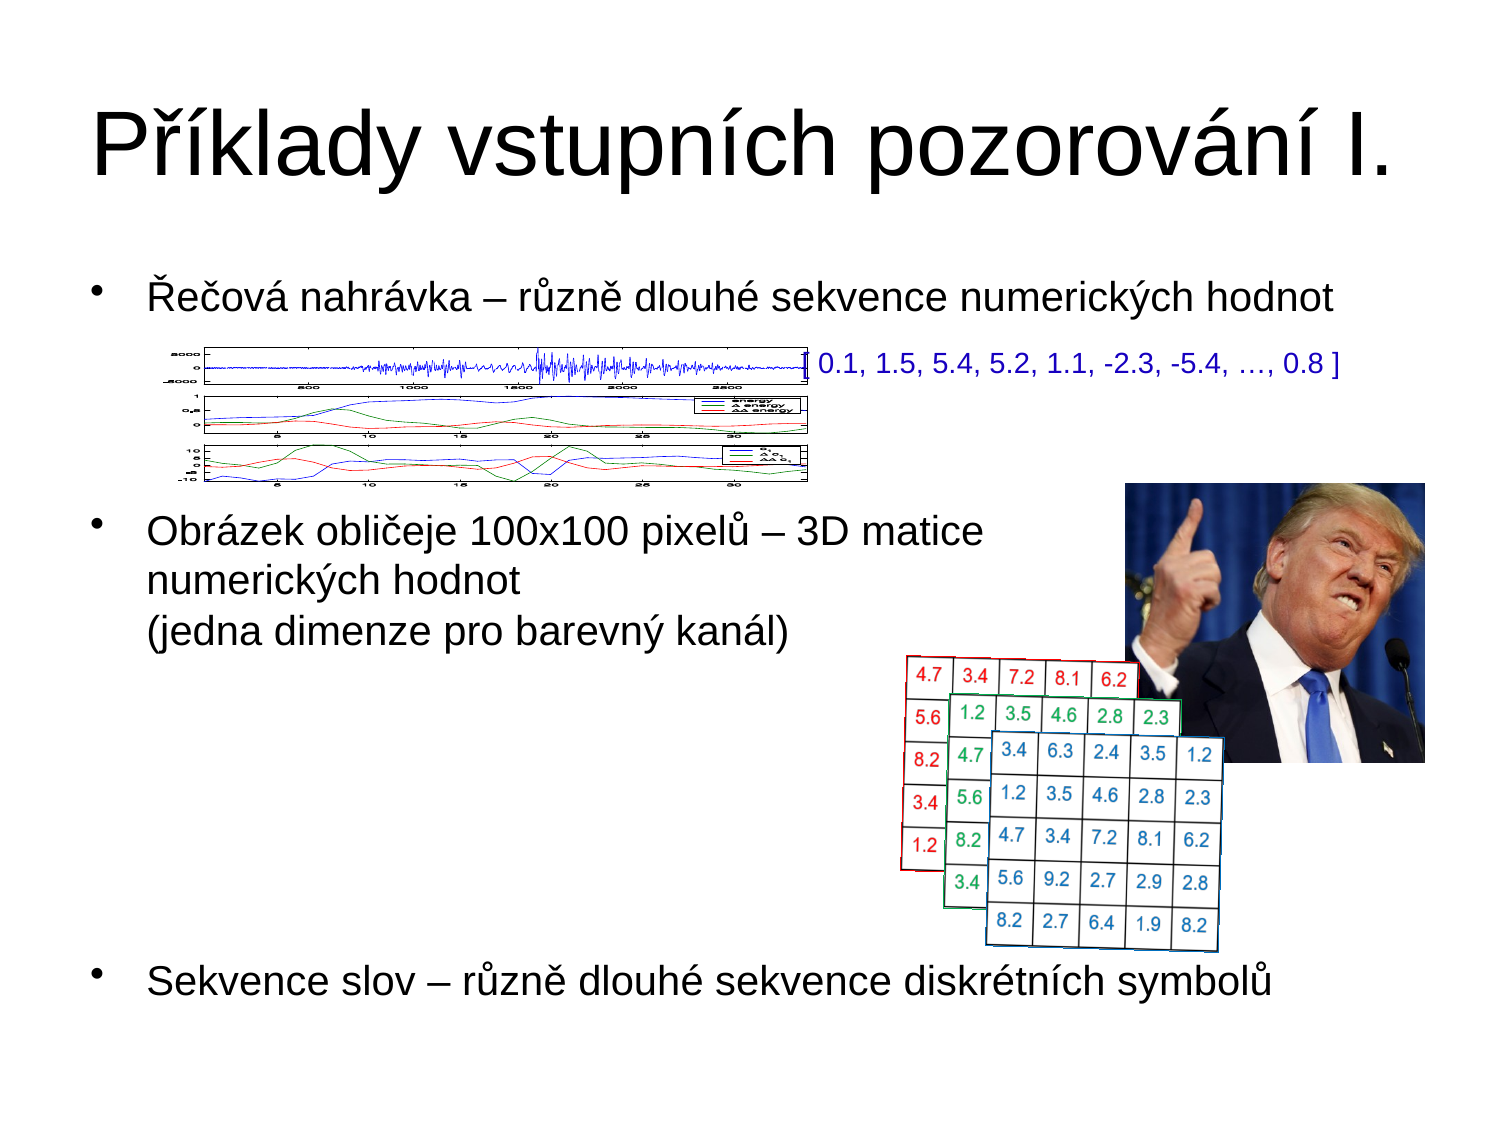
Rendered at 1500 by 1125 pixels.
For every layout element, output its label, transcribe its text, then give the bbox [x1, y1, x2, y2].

picture [1124, 483, 1426, 952]
picture [901, 656, 912, 870]
list Řečová nahrávka – různě dlouhé sekvence numerických hodnot Obrázek obličeje 100x100 pixelů – 3D matice numerických hodnot (jedna dimenze pro barevný kanál) Sekvence slov – různě dlouhé sekvence diskrétních symbolů [75, 262, 1425, 1080]
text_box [912, 649, 1213, 959]
picture [162, 345, 813, 488]
text_box [ 0.1, 1.5, 5.4, 5.2, 1.1, -2.3, -5.4, …, 0.8 ] [786, 337, 1357, 388]
title Příklady vstupních pozorování I. [50, 45, 1438, 233]
